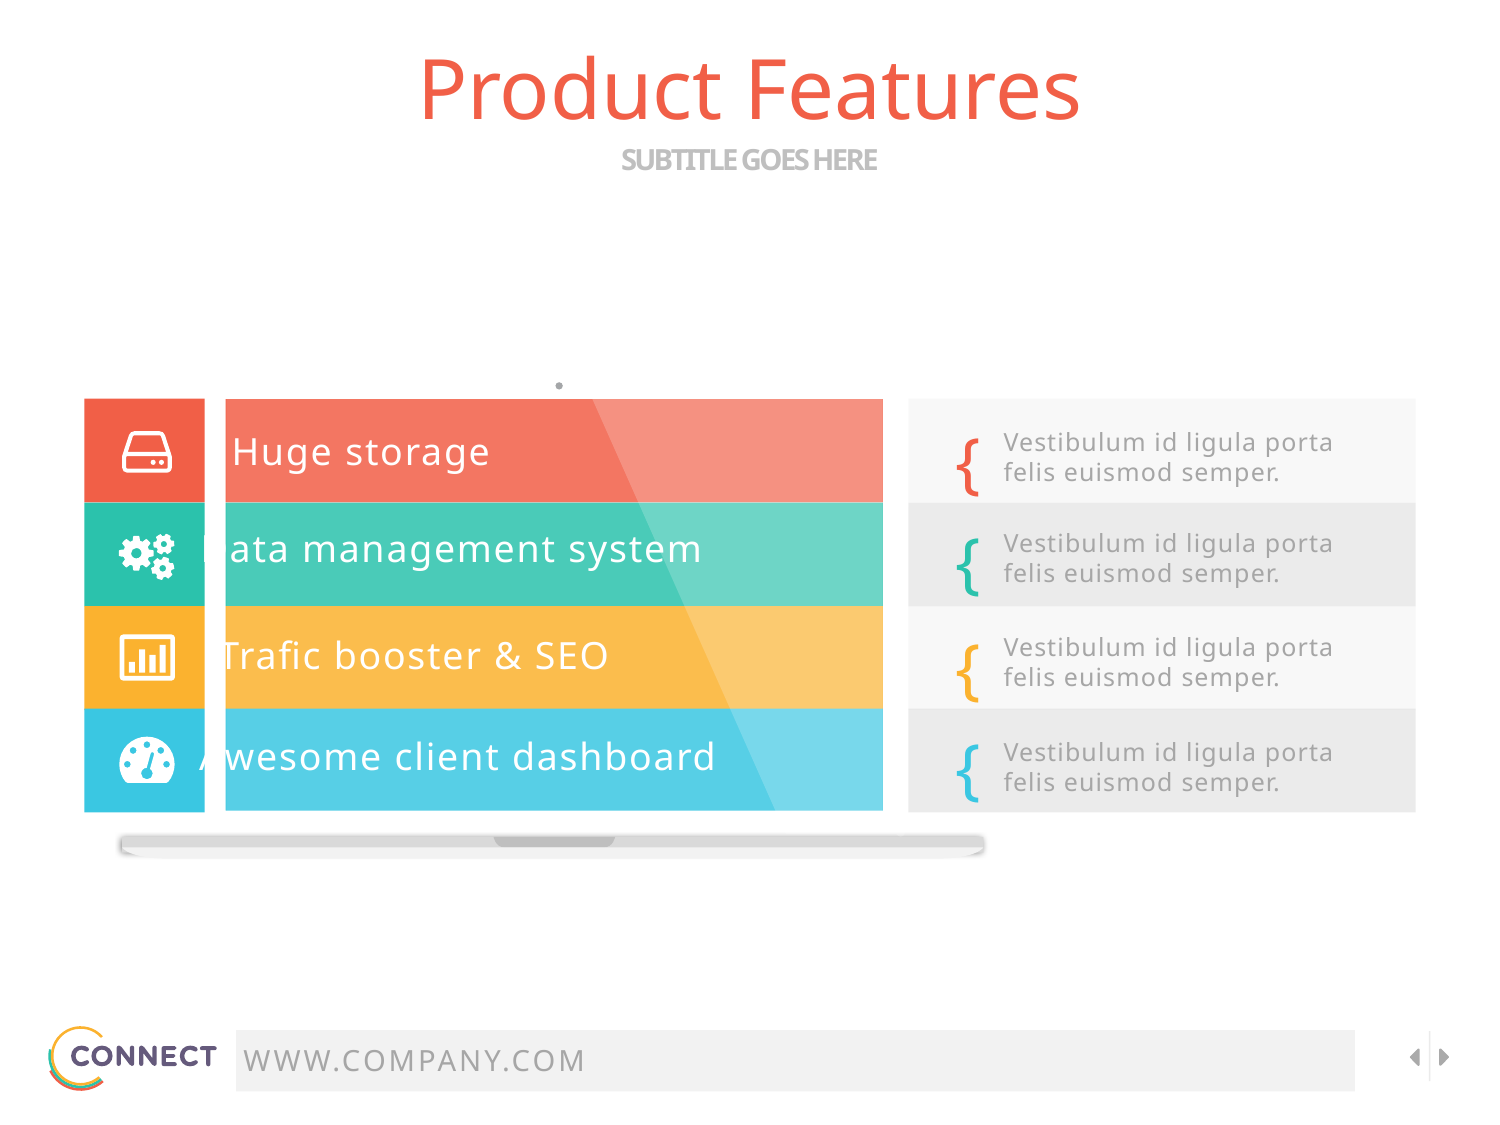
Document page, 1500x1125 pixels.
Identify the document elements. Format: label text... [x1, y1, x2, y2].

text_box SUBTITLE GOES HERE [612, 133, 888, 185]
text_box Product Features [408, 28, 1092, 145]
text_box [84, 371, 1416, 859]
